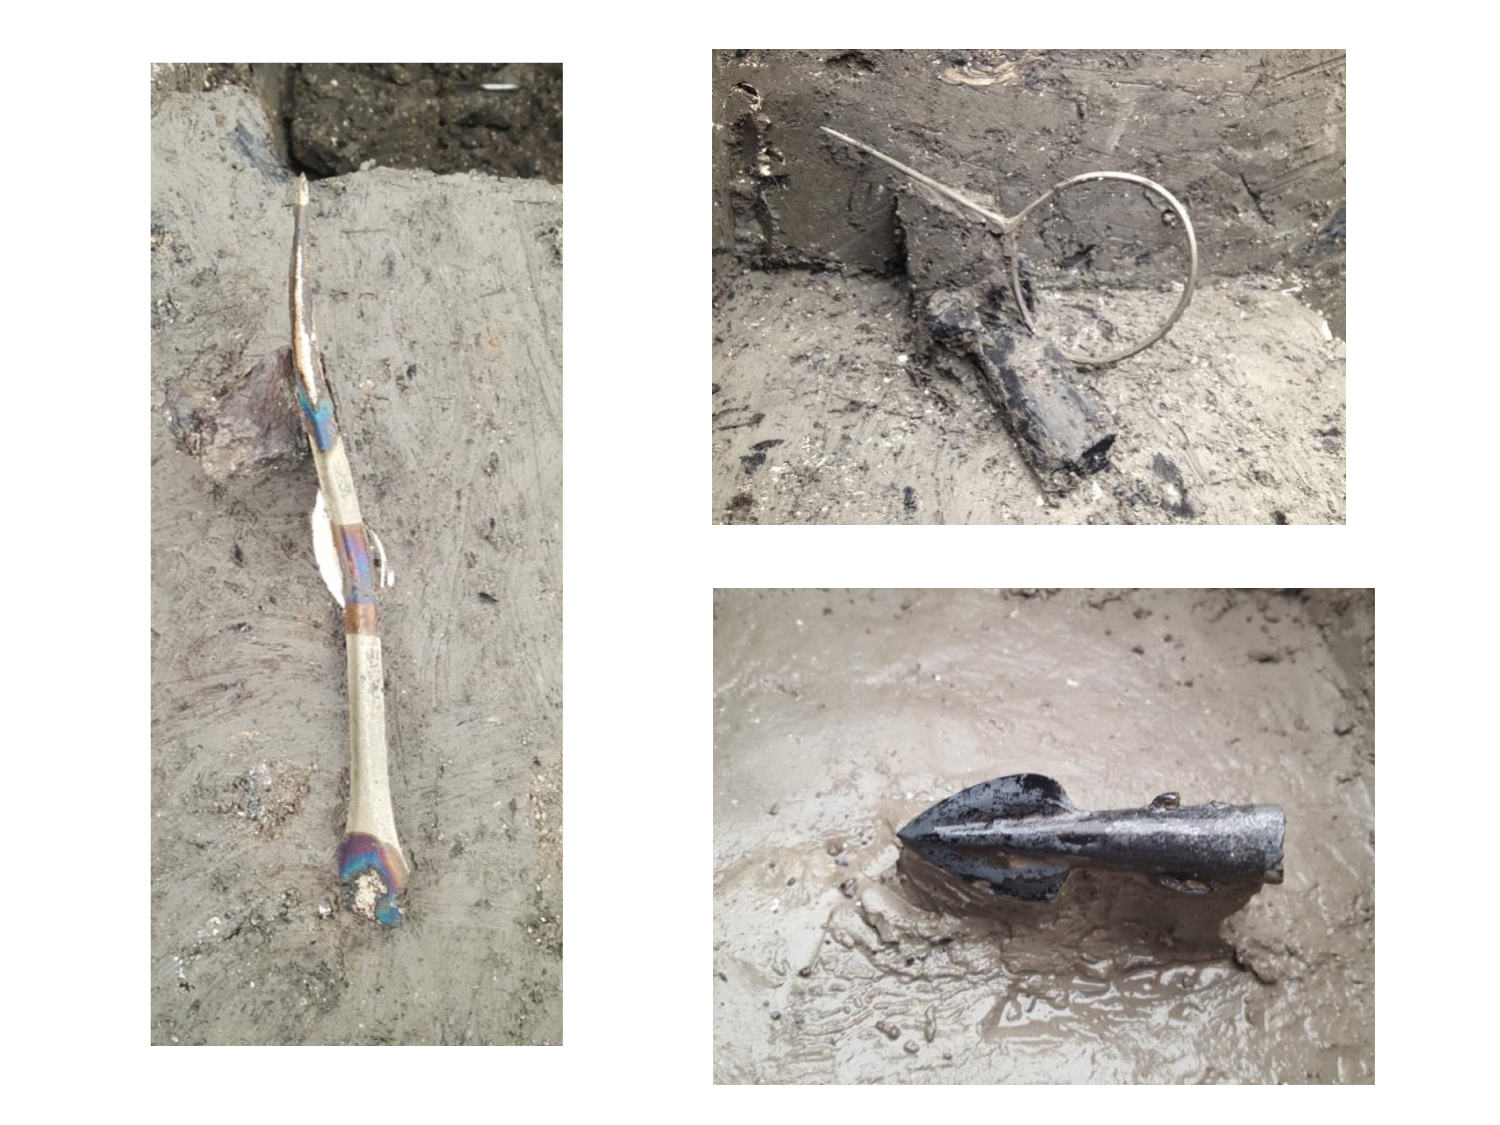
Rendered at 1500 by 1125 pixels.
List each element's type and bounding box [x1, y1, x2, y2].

picture [0, 49, 1376, 1085]
